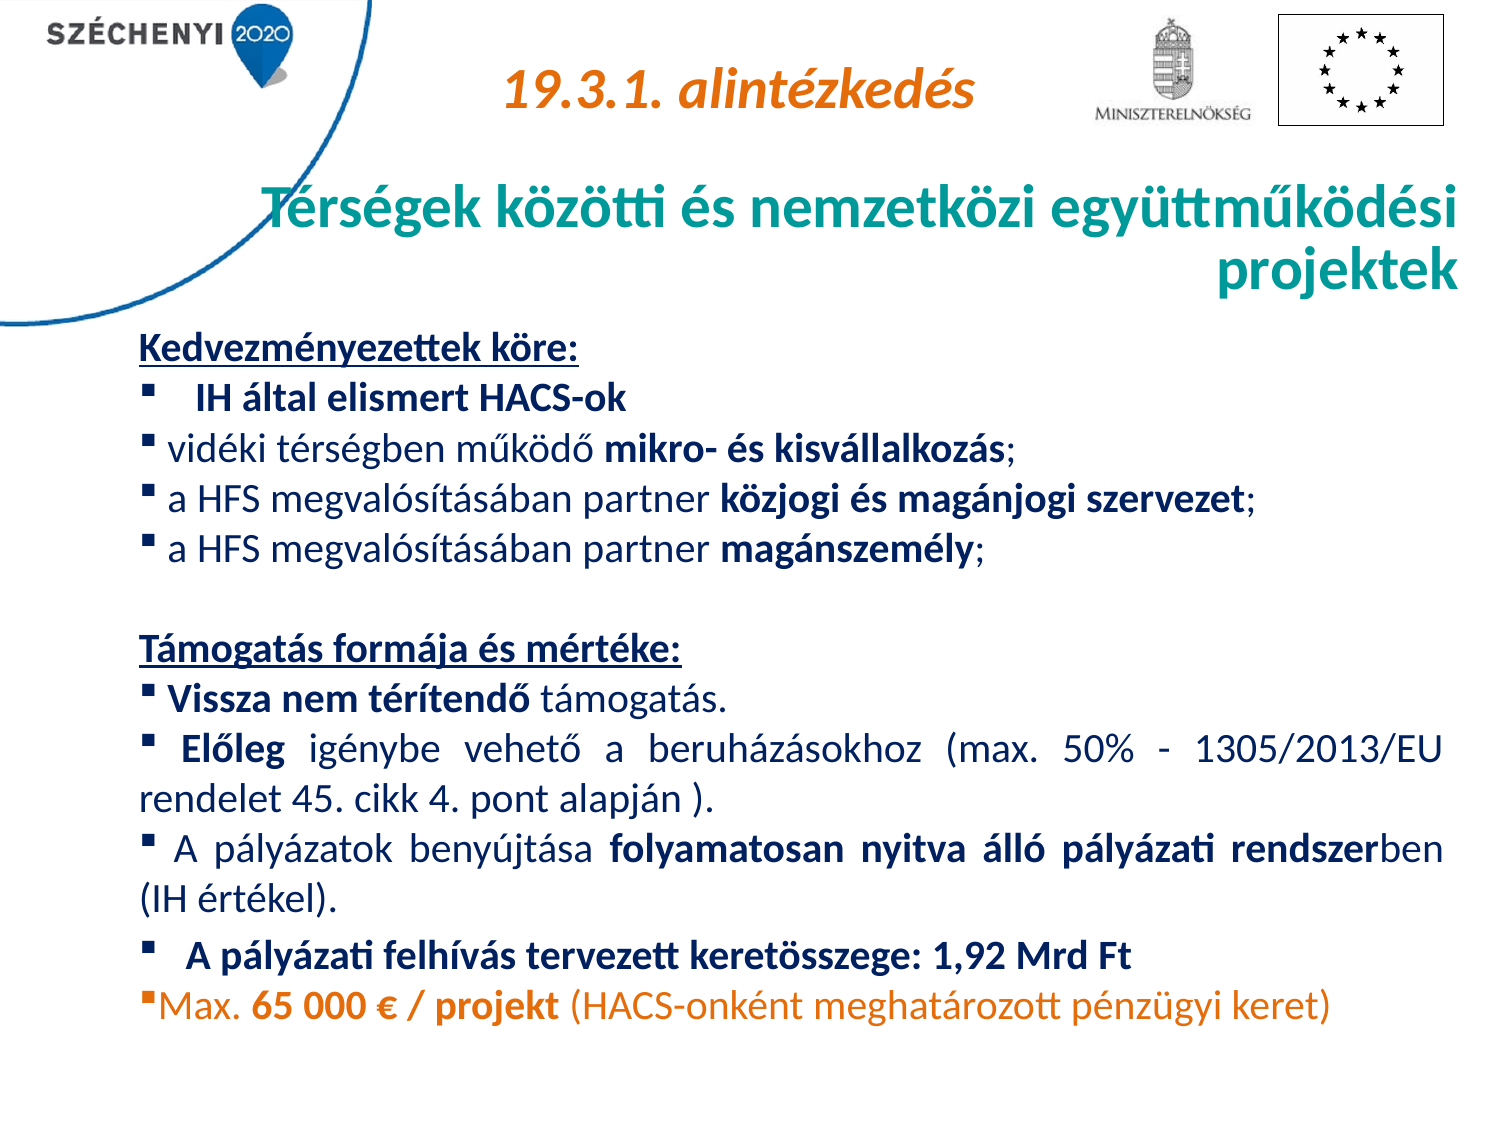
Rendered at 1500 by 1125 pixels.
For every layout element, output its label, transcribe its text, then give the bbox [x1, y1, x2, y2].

picture [1279, 15, 1443, 125]
picture [0, 0, 372, 125]
text_box Kedvezményezettek köre: IH által elismert HACS-ok vidéki térségben működő mikro- és kisvállalkozás; a HFS megvalósításában partner közjogi és magánjogi szervezet; a HFS megvalósításában partner magánszemély; Támogatás formája és mértéke: Vissza nem térítendő támogatás. Előleg igénybe vehető a beruházásokhoz (max. 50% - 1305/2013/EU rendelet 45. cikk 4. pont alapján ). A pályázatok benyújtása folyamatosan nyitva álló pályázati rendszerben (IH értékel). A pályázati felhívás tervezett keretösszege: 1,92 Mrd Ft Max. 65 000 € / projekt (HACS-onként meghatározott pénzügyi keret) [123, 312, 1459, 1125]
text_box Térségek közötti és nemzetközi együttműködési projektek [0, 125, 1474, 313]
picture [1092, 14, 1256, 125]
picture [0, 313, 123, 327]
text_box 19.3.1. alintézkedés [395, 2, 1081, 169]
